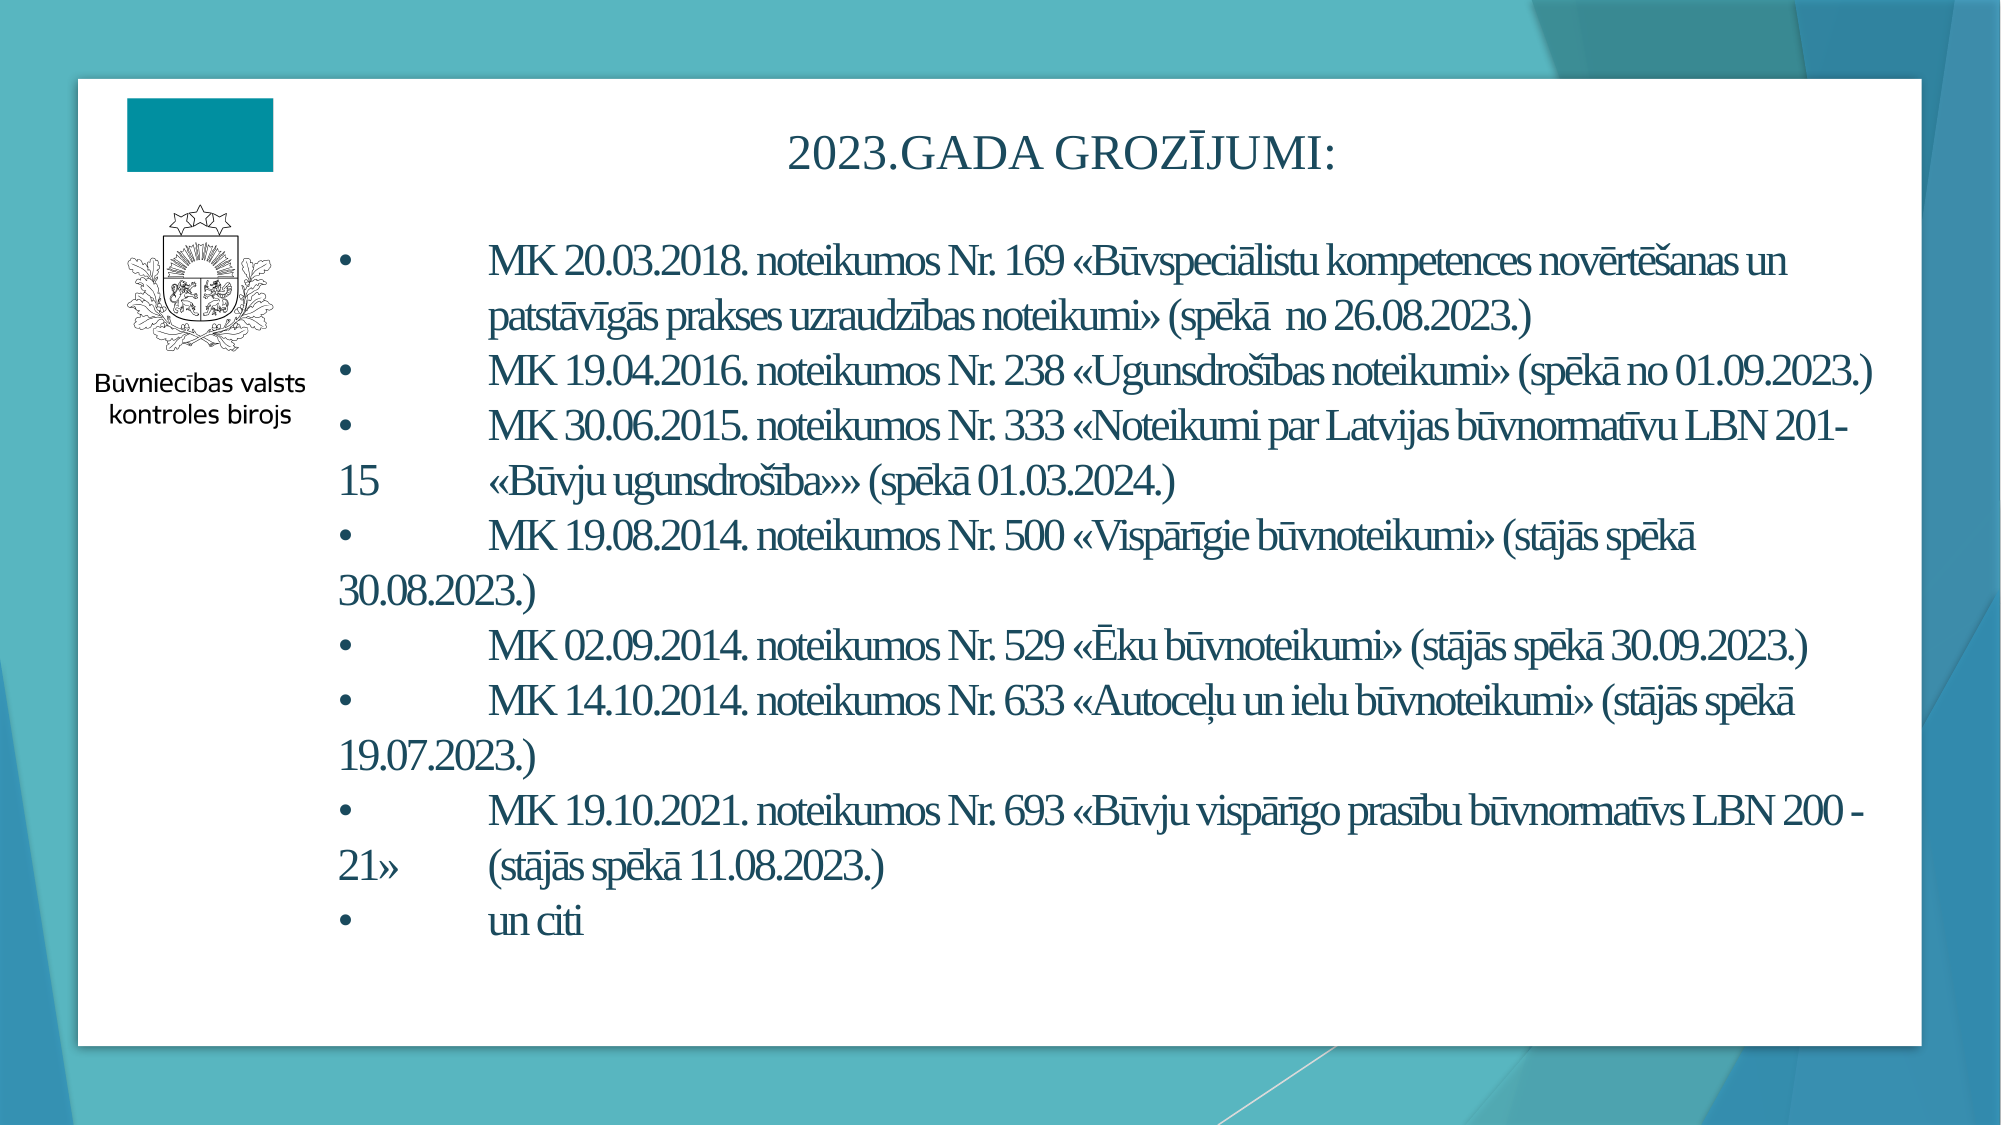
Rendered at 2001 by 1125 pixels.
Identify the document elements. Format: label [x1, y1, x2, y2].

text_box [0, 0, 2000, 1125]
list [95, 97, 306, 429]
